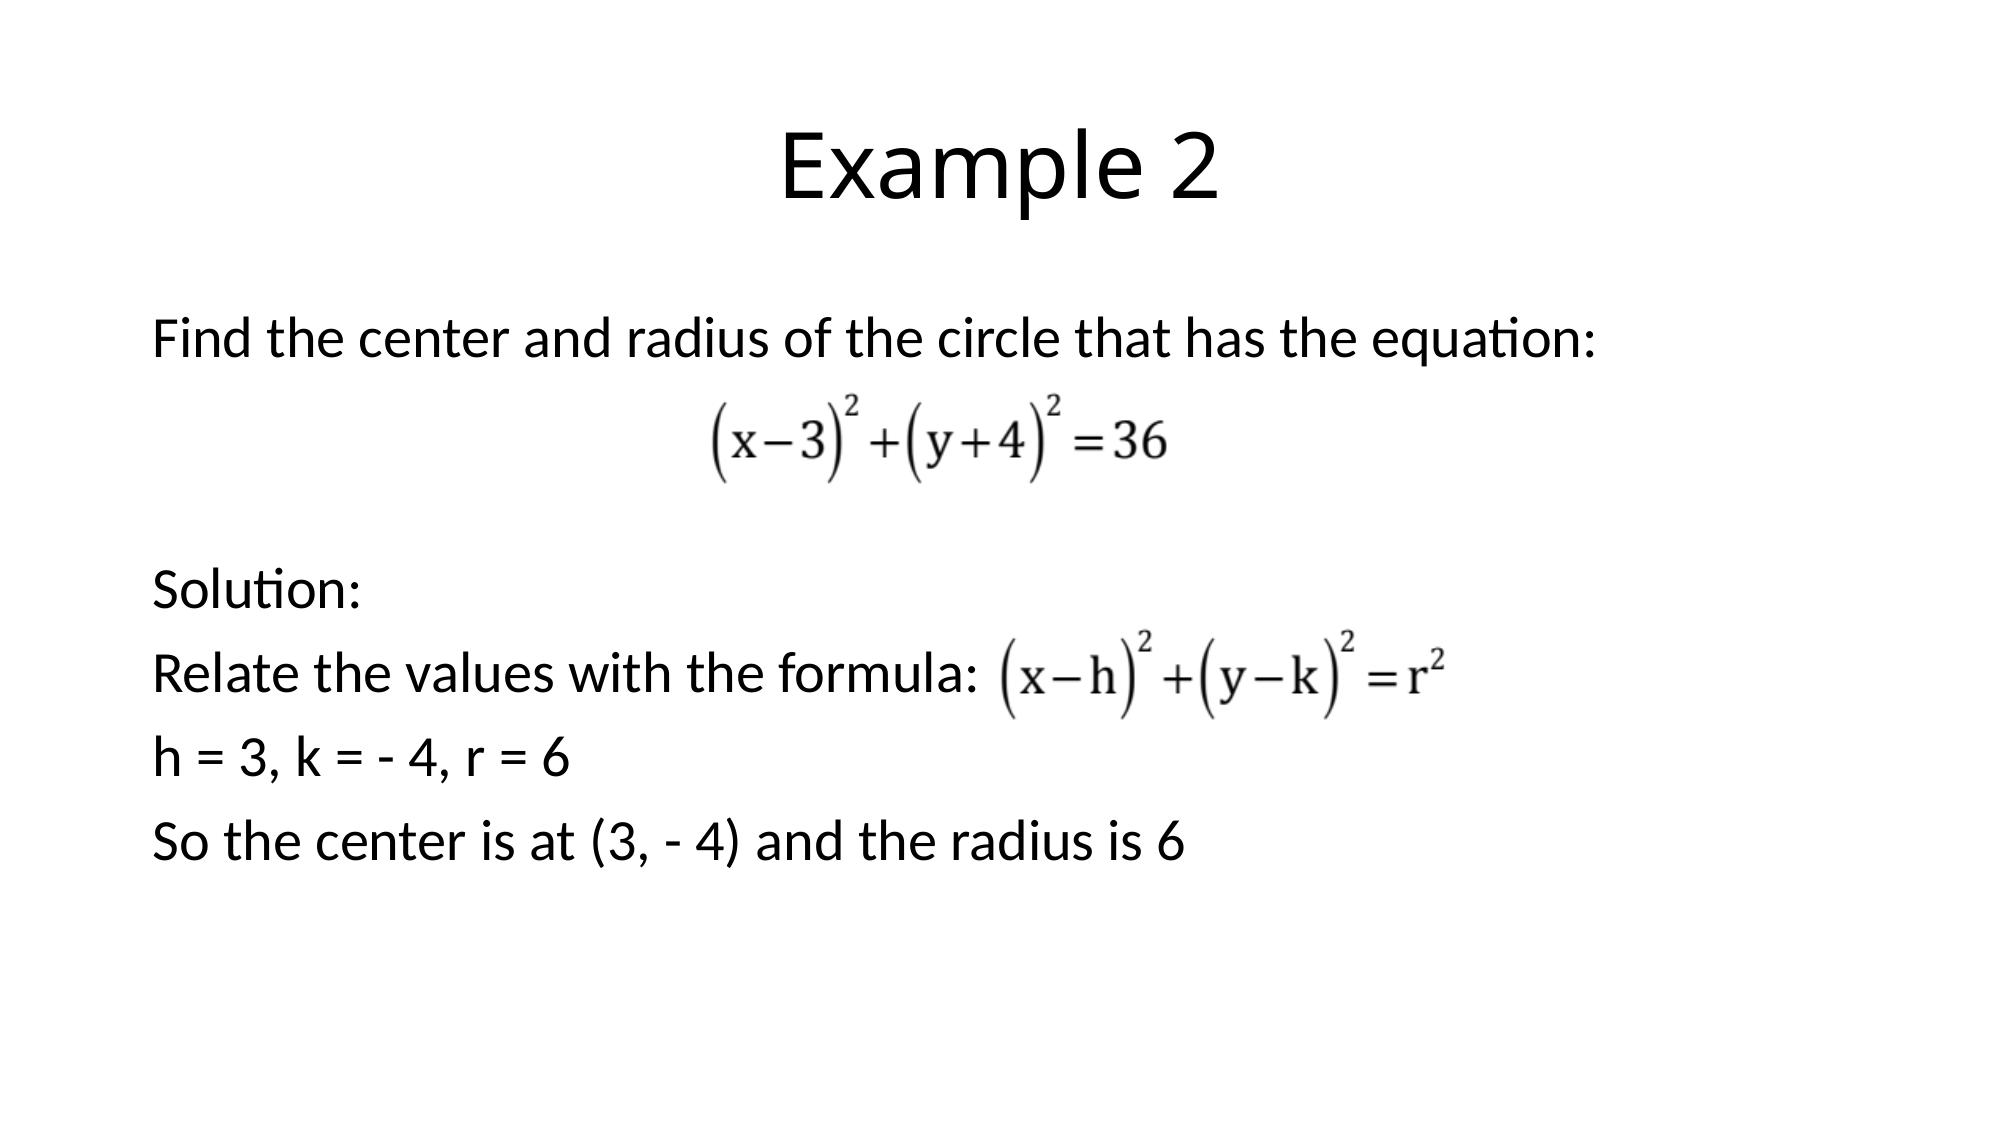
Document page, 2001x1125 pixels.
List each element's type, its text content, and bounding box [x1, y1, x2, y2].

list Find the center and radius of the circle that has the equation: Solution: Relate the values with the formula: h = 3, k = - 4, r = 6 So the center is at (3, - 4) and the radius is 6 [137, 299, 1863, 1014]
picture [999, 618, 1446, 723]
picture [710, 382, 1167, 487]
title Example 2 [137, 59, 1863, 278]
